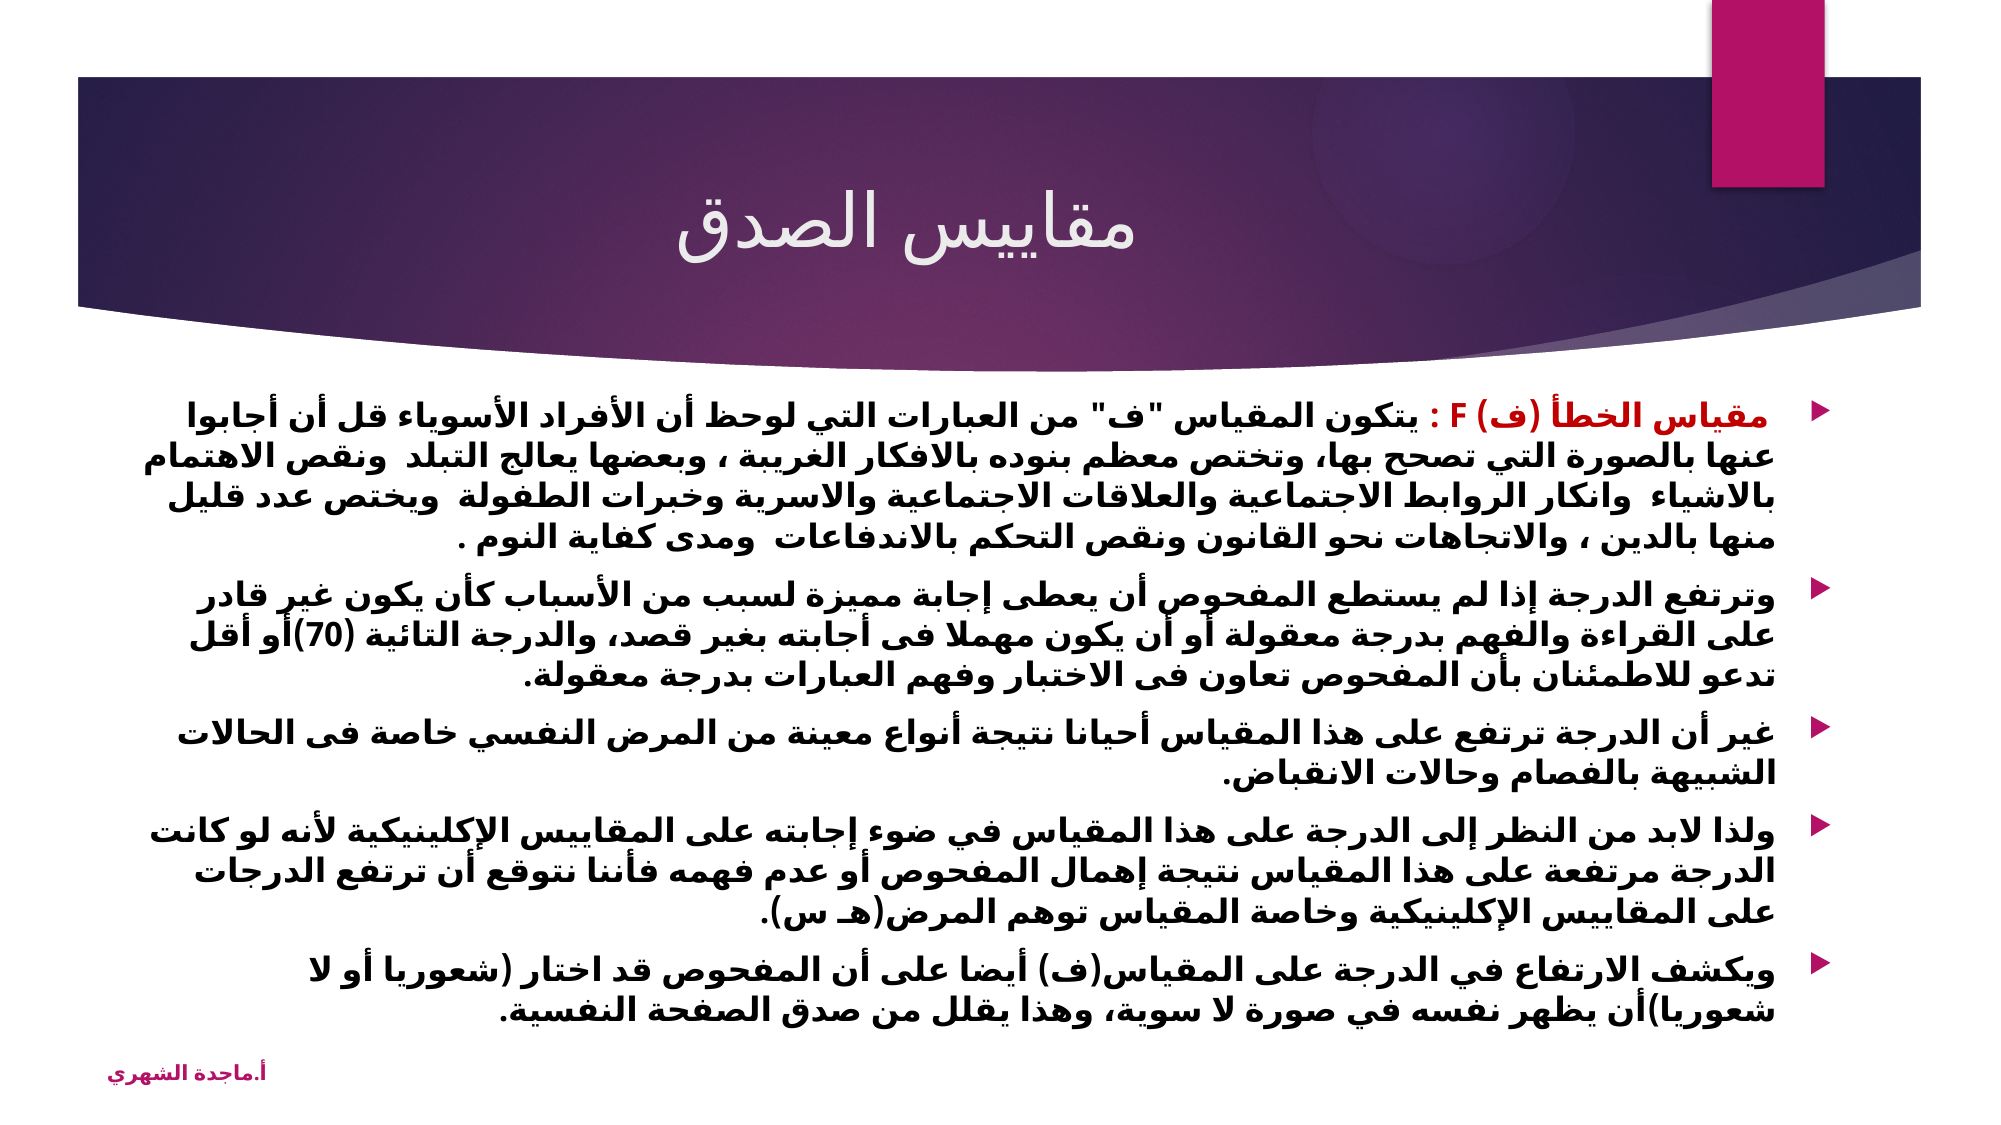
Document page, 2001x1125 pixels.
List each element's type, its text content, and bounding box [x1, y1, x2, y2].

title مقاييس الصدق [189, 159, 1627, 276]
list مقياس الخطأ (ف) F : يتكون المقياس "ف" من العبارات التي لوحظ أن الأفراد الأسوياء قل أن أجابوا عنها بالصورة التي تصحح بها، وتختص معظم بنوده بالافكار الغريبة ، وبعضها يعالج التبلد ونقص الاهتمام بالاشياء وانكار الروابط الاجتماعية والعلاقات الاجتماعية والاسرية وخبرات الطفولة ويختص عدد قليل منها بالدين ، والاتجاهات نحو القانون ونقص التحكم بالاندفاعات ومدى كفاية النوم . وترتفع الدرجة إذا لم يستطع المفحوص أن يعطى إجابة مميزة لسبب من الأسباب كأن يكون غير قادر على القراءة والفهم بدرجة معقولة أو أن يكون مهملا فى أجابته بغير قصد، والدرجة التائية (70)أو أقل تدعو للاطمئنان بأن المفحوص تعاون فى الاختبار وفهم العبارات بدرجة معقولة. غير أن الدرجة ترتفع على هذا المقياس أحيانا نتيجة أنواع معينة من المرض النفسي خاصة فى الحالات الشبيهة بالفصام وحالات الانقباض. ولذا لابد من النظر إلى الدرجة على هذا المقياس في ضوء إجابته على المقاييس الإكلينيكية لأنه لو كانت الدرجة مرتفعة على هذا المقياس نتيجة إهمال المفحوص أو عدم فهمه فأننا نتوقع أن ترتفع الدرجات على المقاييس الإكلينيكية وخاصة المقياس توهم المرض(هـ س). ويكشف الارتفاع في الدرجة على المقياس(ف) أيضا على أن المفحوص قد اختار (شعوريا أو لا شعوريا)أن يظهر نفسه في صورة لا سوية، وهذا يقلل من صدق الصفحة النفسية. [114, 386, 1845, 1049]
footer أ.ماجدة الشهري [92, 1048, 726, 1099]
